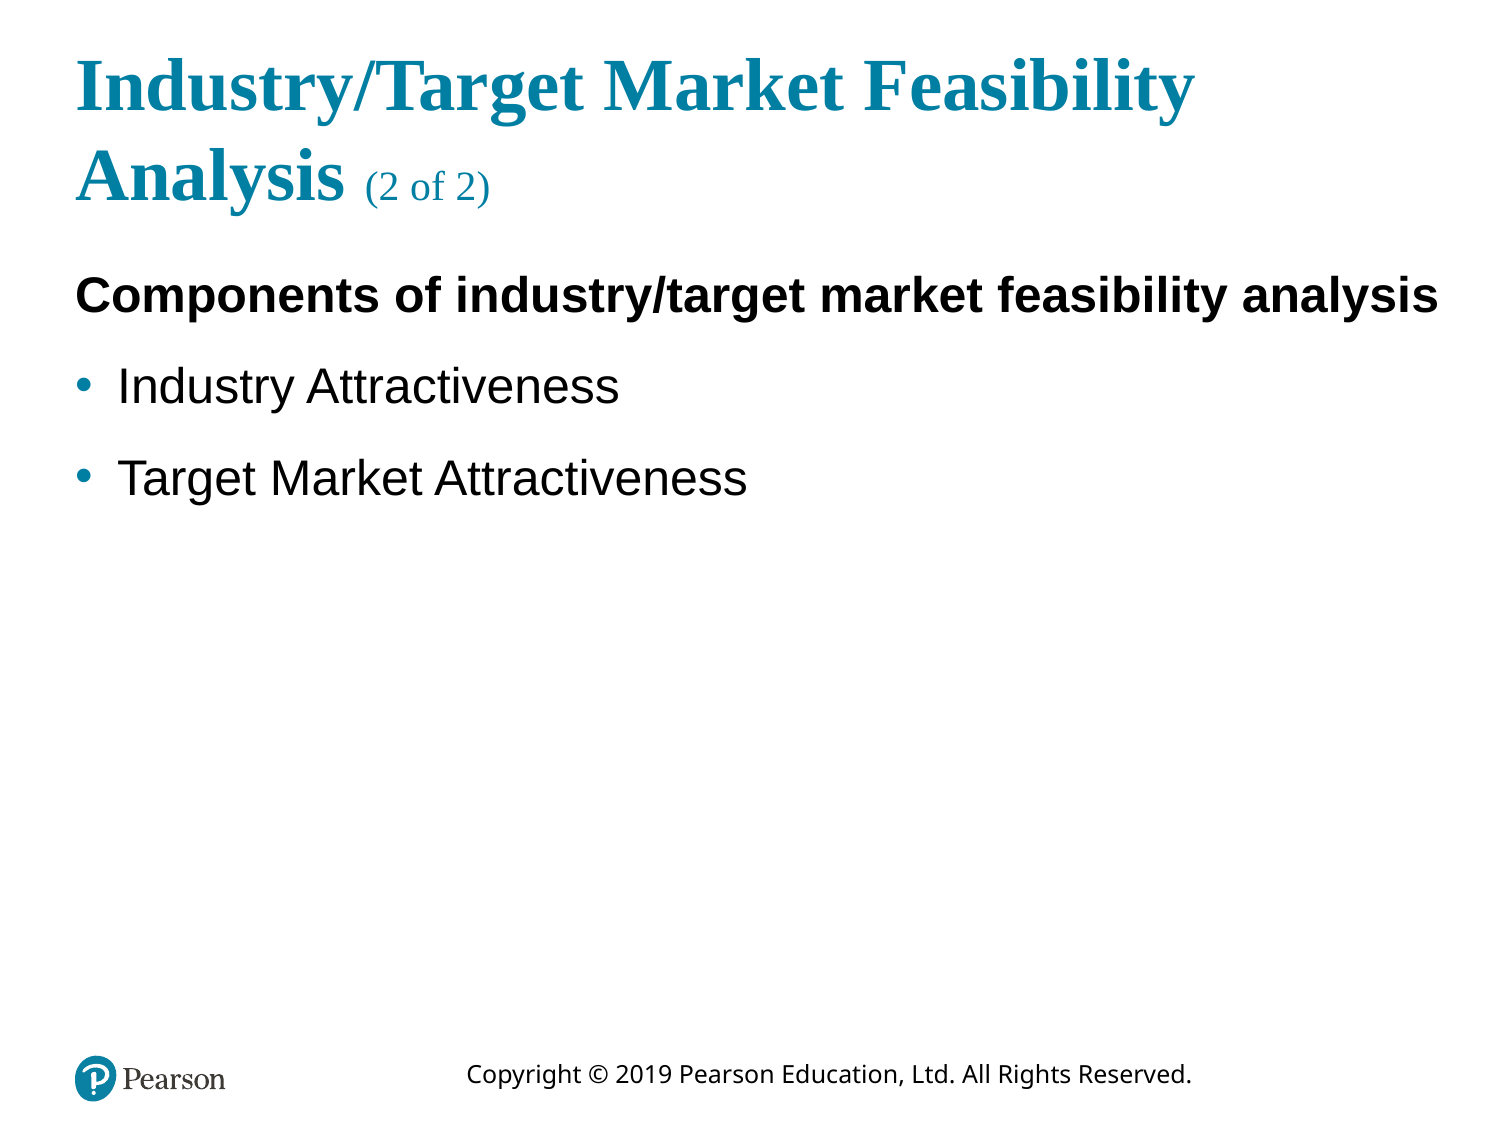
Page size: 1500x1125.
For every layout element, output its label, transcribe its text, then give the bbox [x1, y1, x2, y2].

list Components of industry/target market feasibility analysis Industry Attractiveness Target Market Attractiveness [75, 262, 1450, 738]
title Industry/Target Market Feasibility Analysis (2 of 2) [75, 35, 1425, 216]
